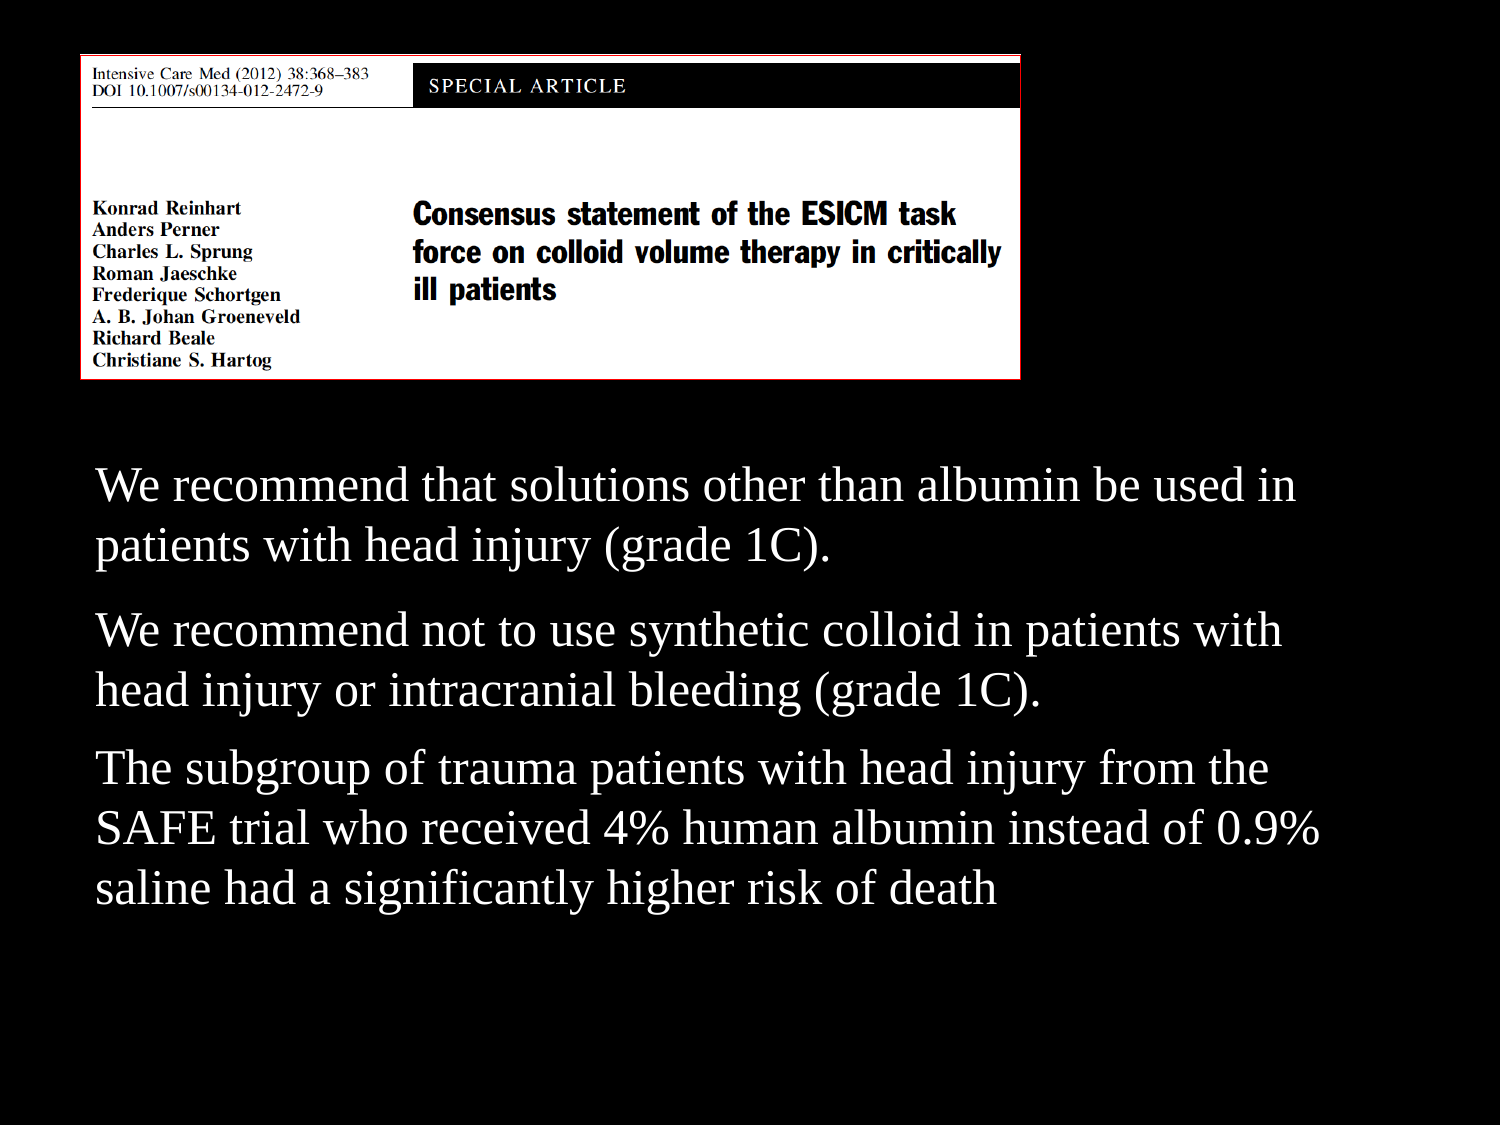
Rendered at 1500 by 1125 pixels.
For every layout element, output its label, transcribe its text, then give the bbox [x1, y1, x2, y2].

picture [79, 54, 1021, 380]
text_box We recommend that solutions other than albumin be used in patients with head injury (grade 1C). We recommend not to use synthetic colloid in patients with head injury or intracranial bleeding (grade 1C). [80, 444, 1341, 725]
text_box The subgroup of trauma patients with head injury from the SAFE trial who received 4% human albumin instead of 0.9% saline had a significantly higher risk of death [80, 727, 1381, 922]
